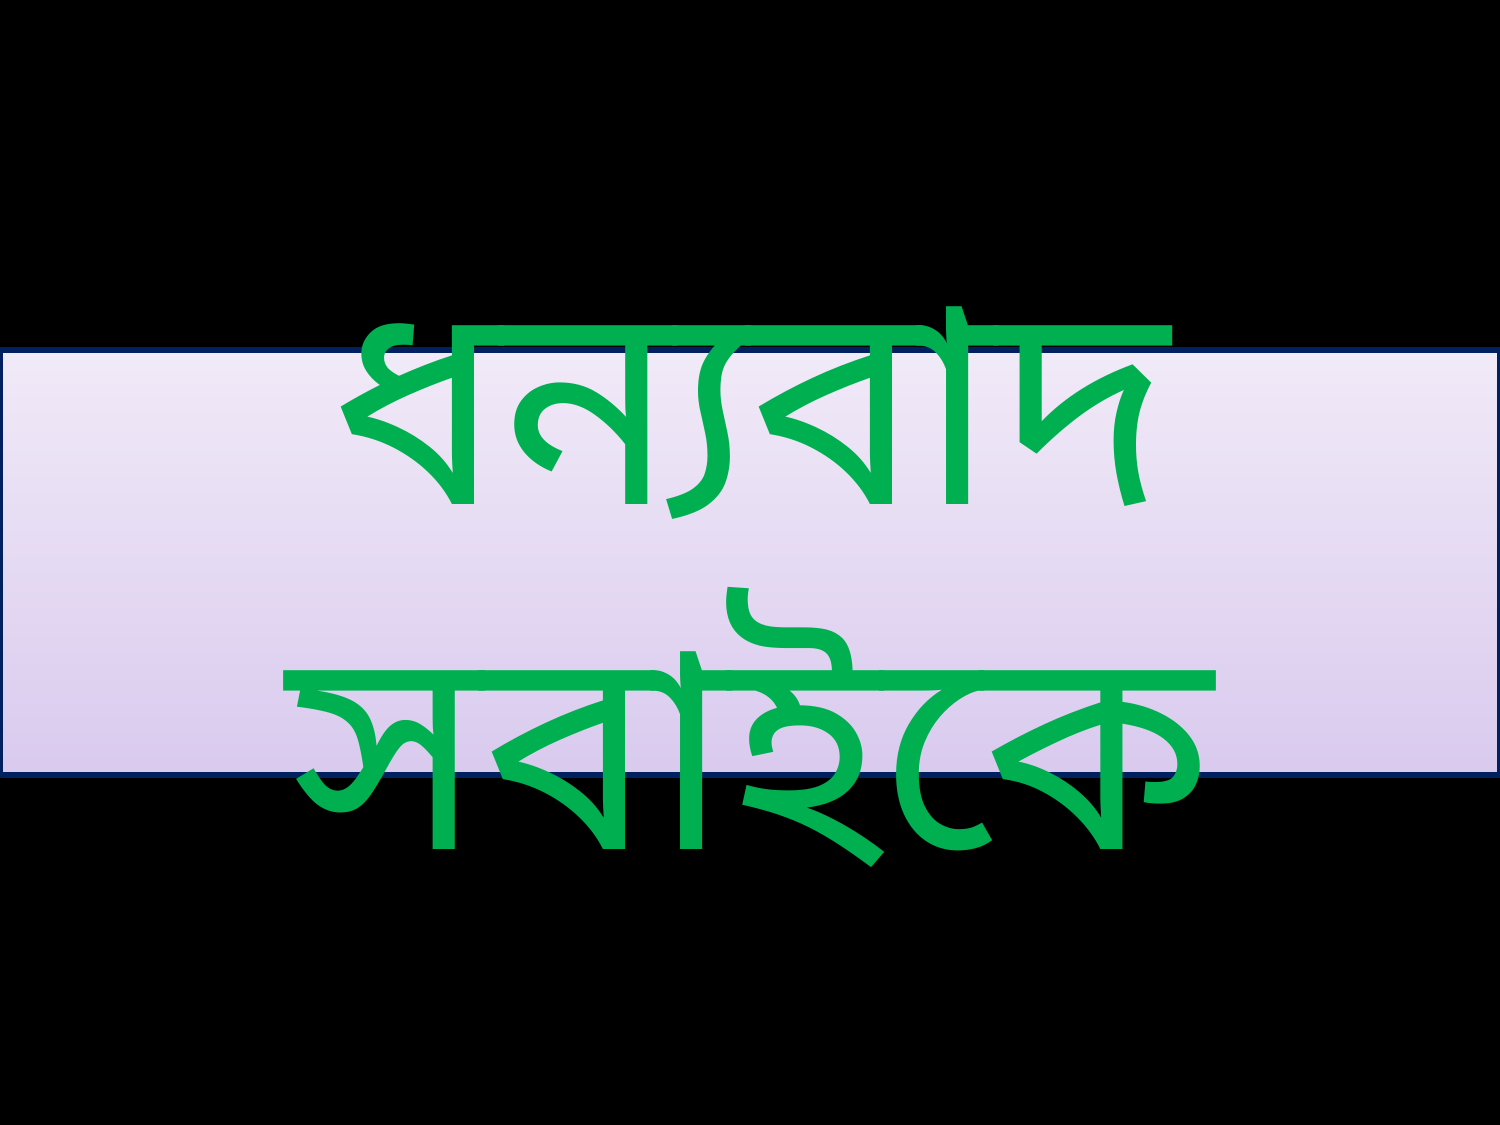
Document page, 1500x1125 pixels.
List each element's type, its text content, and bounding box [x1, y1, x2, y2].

title ধন্যবাদ সবাইকে [0, 349, 1500, 776]
